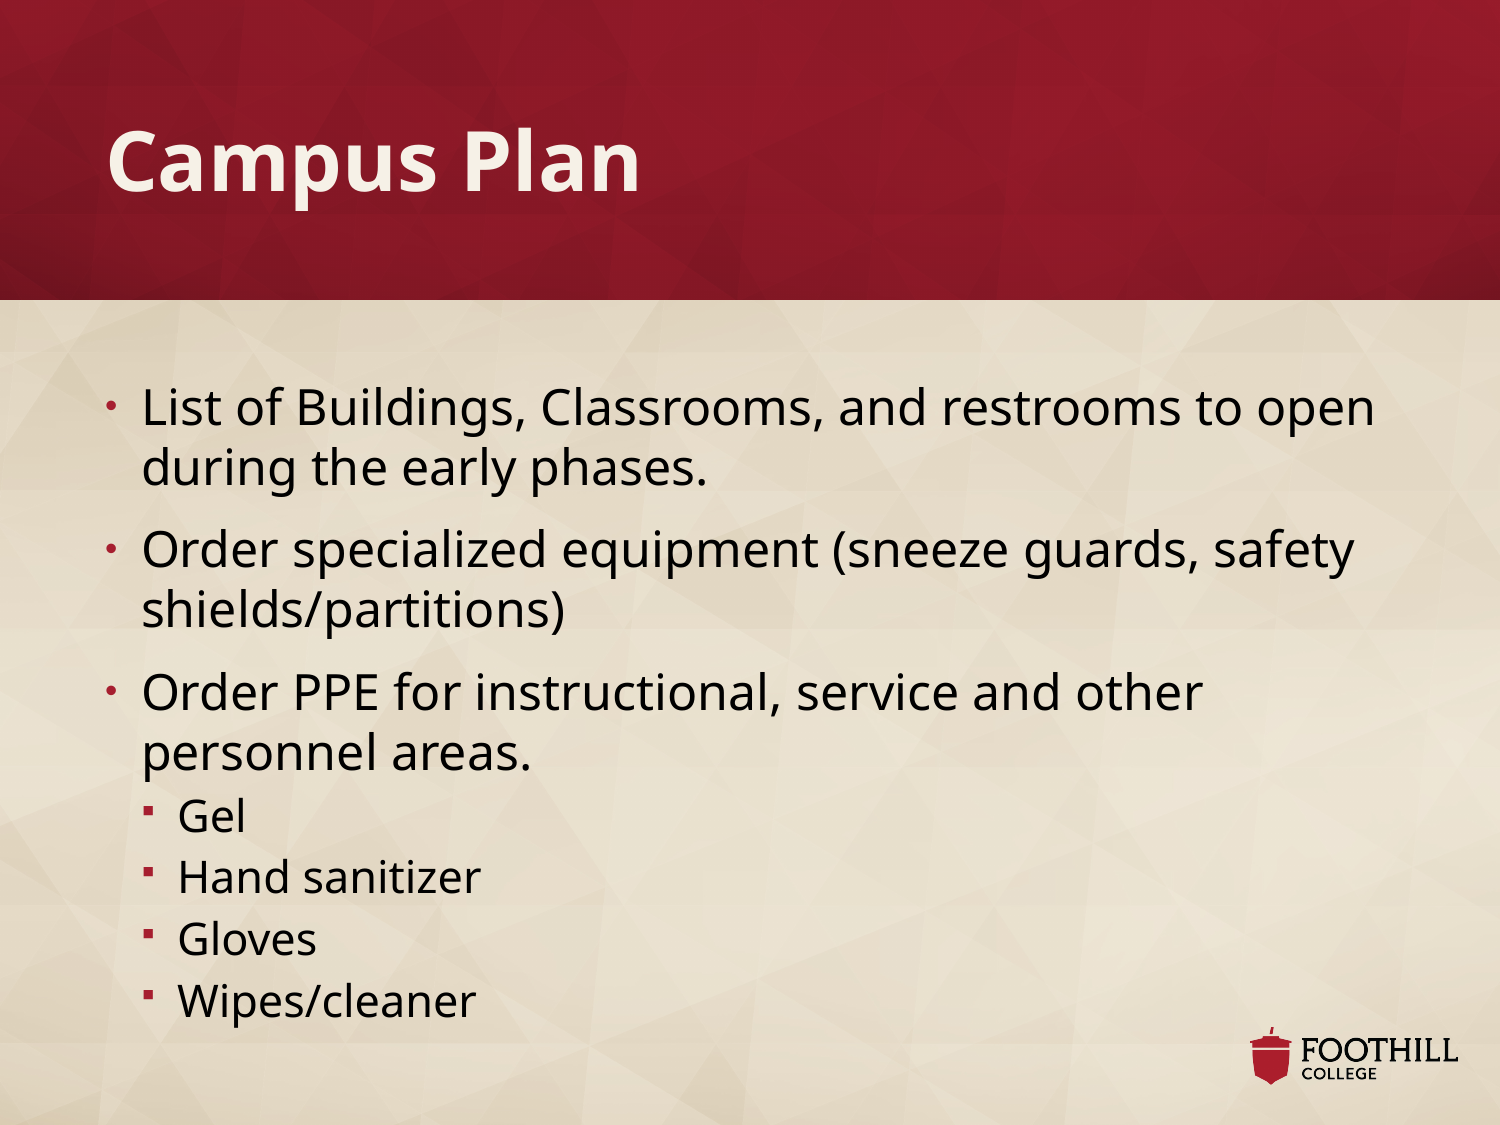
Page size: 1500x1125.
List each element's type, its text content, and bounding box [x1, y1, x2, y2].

list List of Buildings, Classrooms, and restrooms to open during the early phases. Order specialized equipment (sneeze guards, safety shields/partitions) Order PPE for instructional, service and other personnel areas. Gel Hand sanitizer Gloves Wipes/cleaner [90, 368, 1422, 1044]
title Campus Plan [90, 55, 1422, 262]
picture [0, 0, 1500, 1125]
